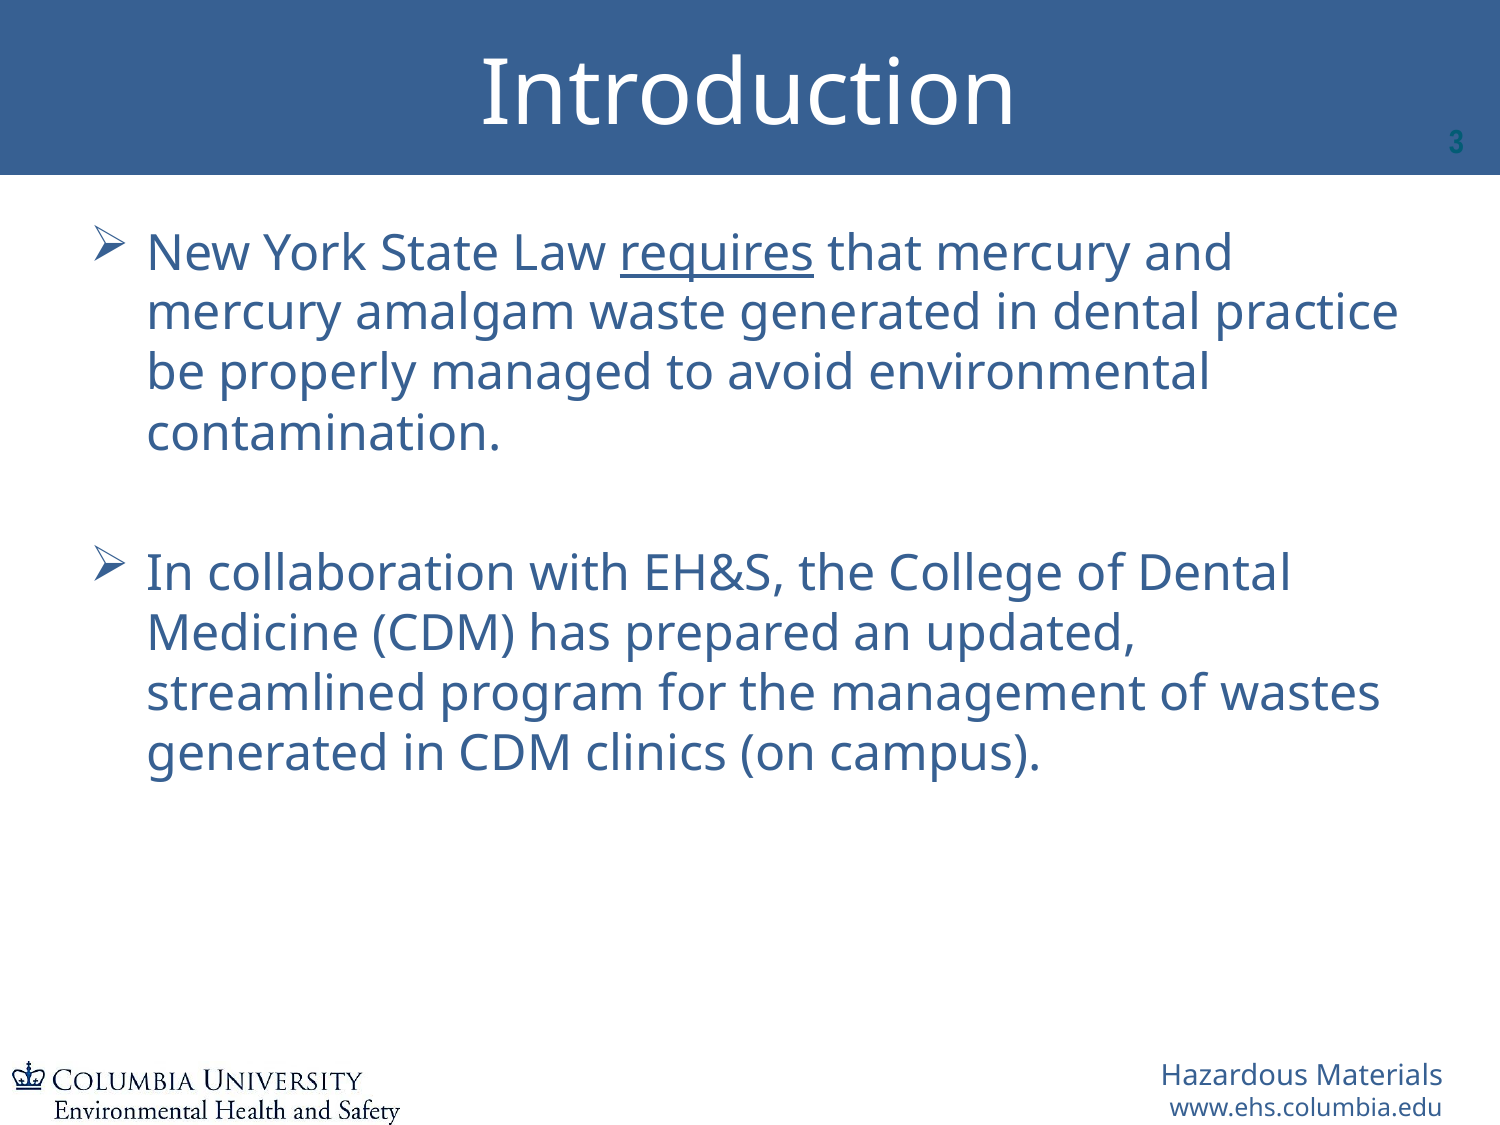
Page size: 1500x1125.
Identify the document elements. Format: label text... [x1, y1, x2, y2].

list New York State Law requires that mercury and mercury amalgam waste generated in dental practice be properly managed to avoid environmental contamination. In collaboration with EH&S, the College of Dental Medicine (CDM) has prepared an updated, streamlined program for the management of wastes generated in CDM clinics (on campus). [75, 212, 1425, 1050]
title Introduction [75, 12, 1425, 163]
picture [12, 1061, 400, 1125]
slide_number 3 [1434, 112, 1500, 173]
